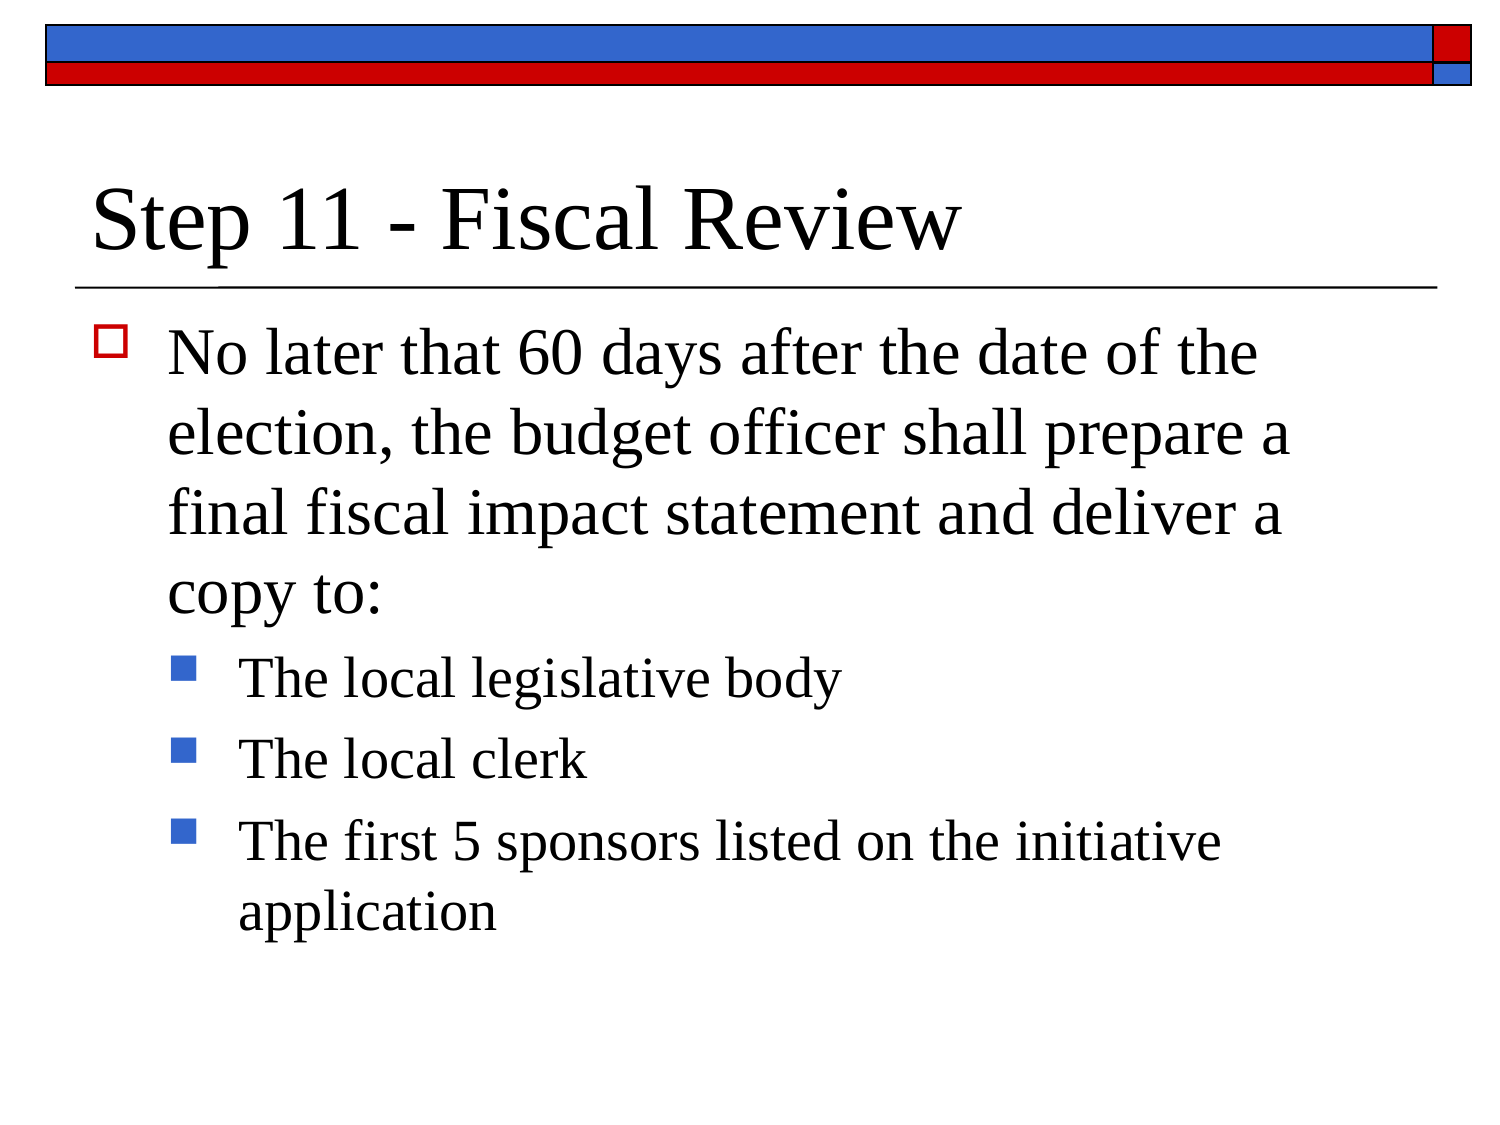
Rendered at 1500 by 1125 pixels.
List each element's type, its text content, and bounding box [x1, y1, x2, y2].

list No later that 60 days after the date of the election, the budget officer shall prepare a final fiscal impact statement and deliver a copy to: The local legislative body The local clerk The first 5 sponsors listed on the initiative application [74, 299, 1426, 1006]
title Step 11 - Fiscal Review [74, 87, 1426, 276]
